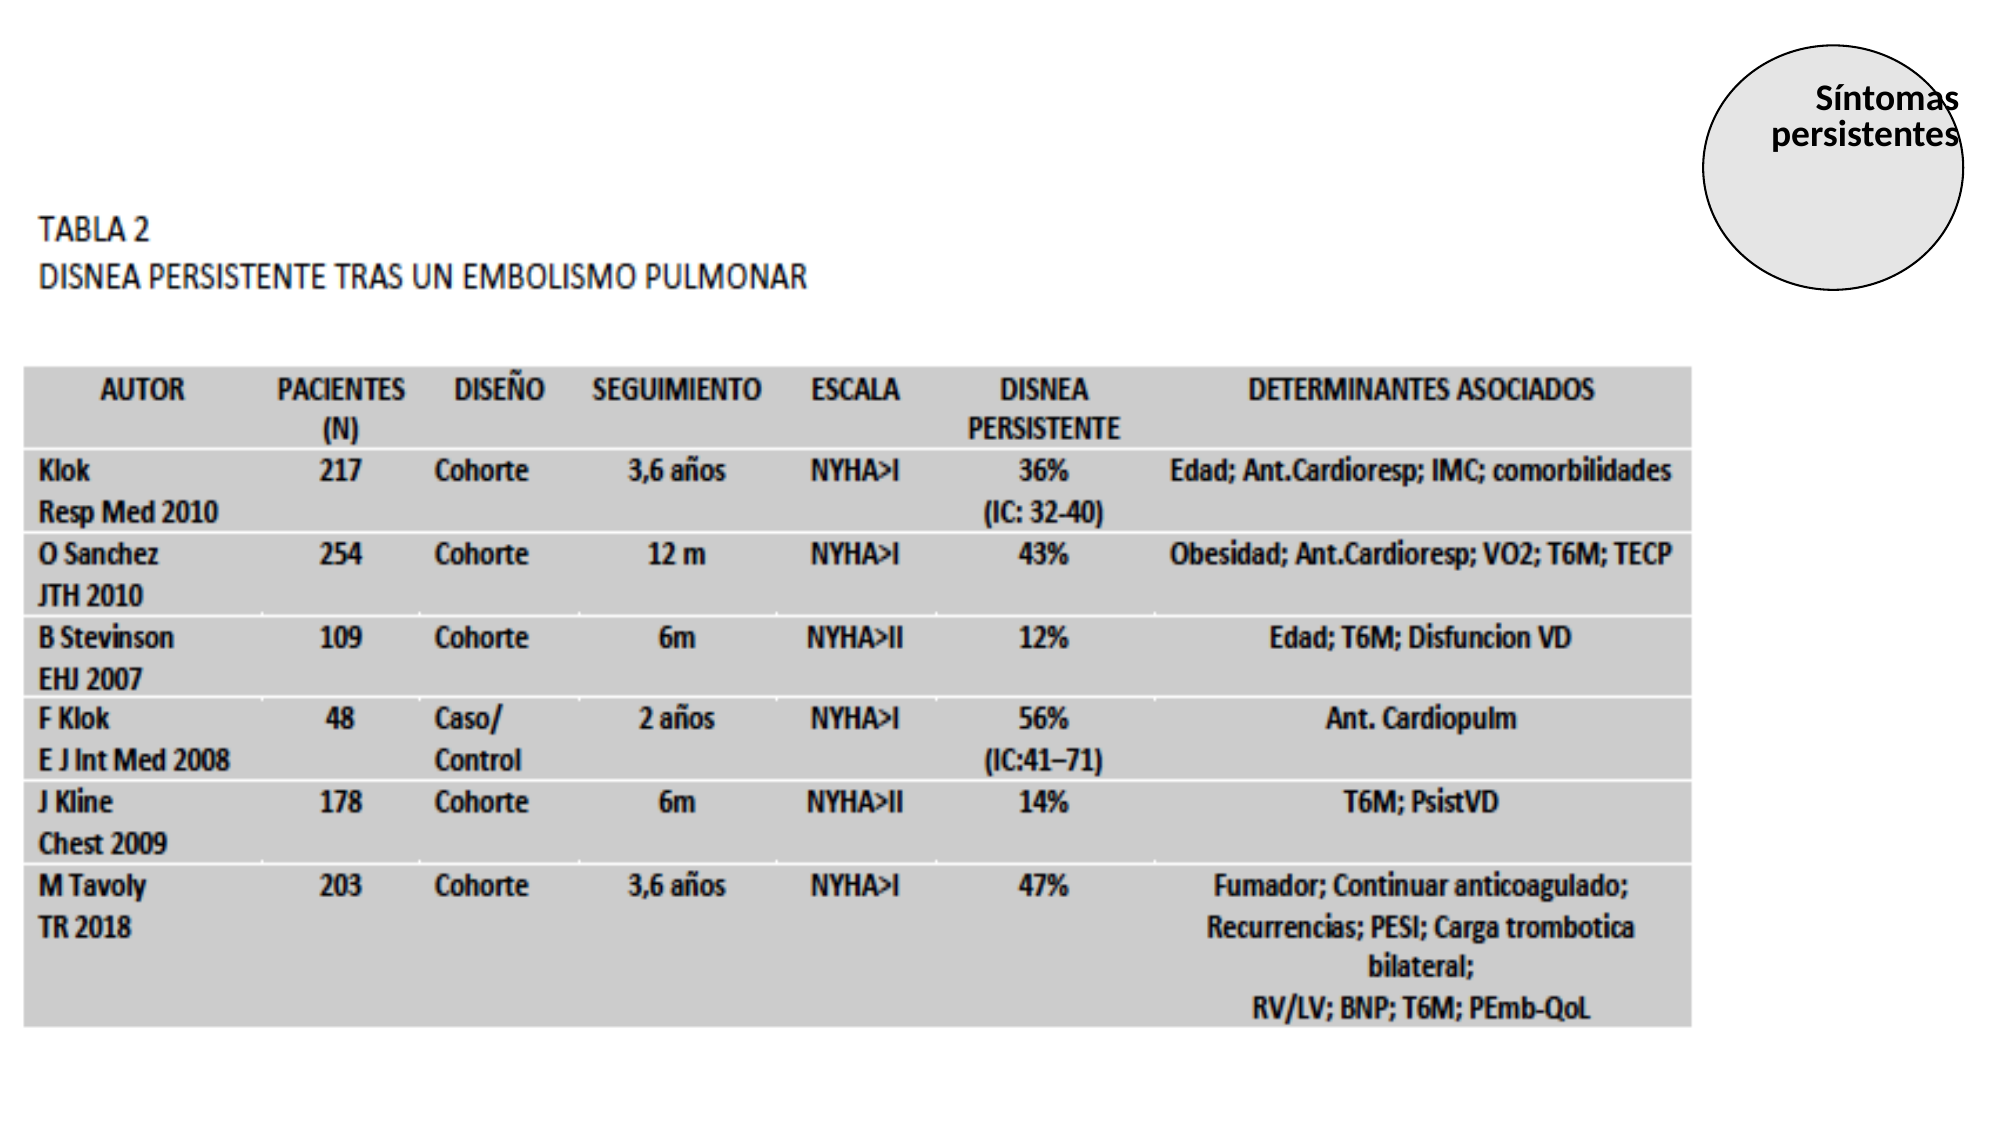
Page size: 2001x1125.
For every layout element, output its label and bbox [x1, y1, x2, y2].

picture [15, 192, 1704, 1039]
text_box [1703, 45, 1964, 290]
